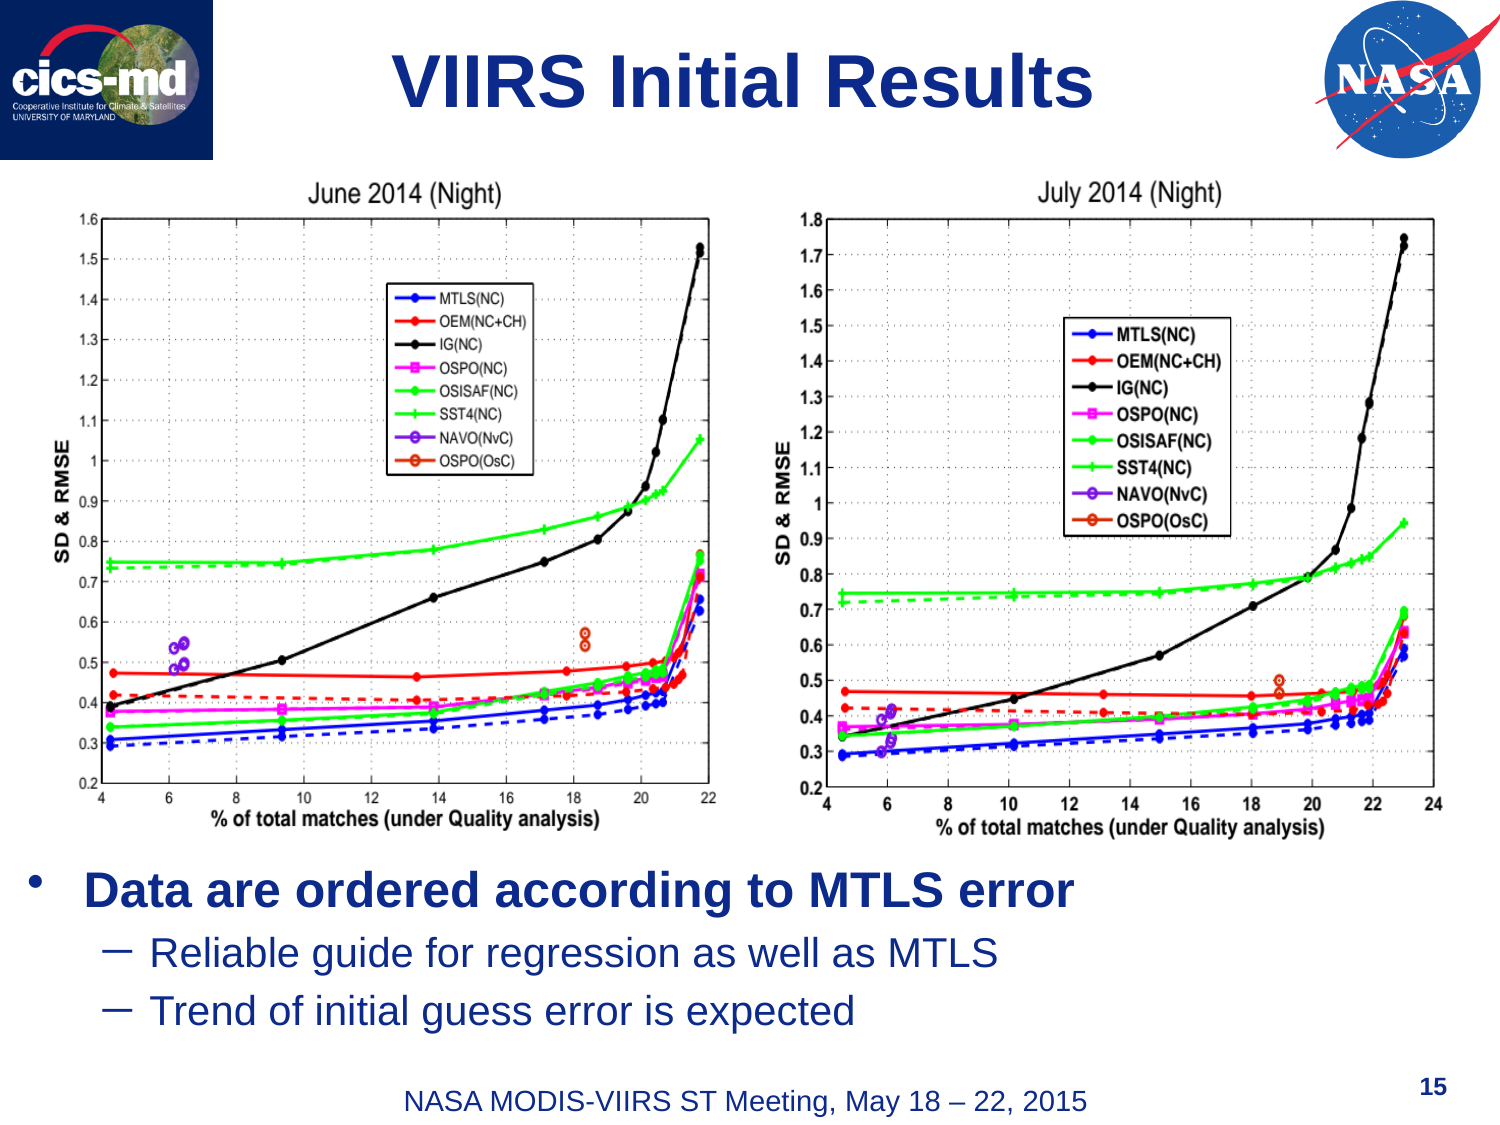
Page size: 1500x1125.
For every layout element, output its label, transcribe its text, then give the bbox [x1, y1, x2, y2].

slide_number 15 [1149, 1062, 1463, 1125]
list Data are ordered according to MTLS error Reliable guide for regression as well as MTLS Trend of initial guess error is expected [12, 866, 1463, 1001]
picture [1313, 0, 1500, 159]
picture [0, 0, 213, 160]
picture [0, 167, 1500, 863]
title VIIRS Initial Results [37, 24, 1450, 163]
